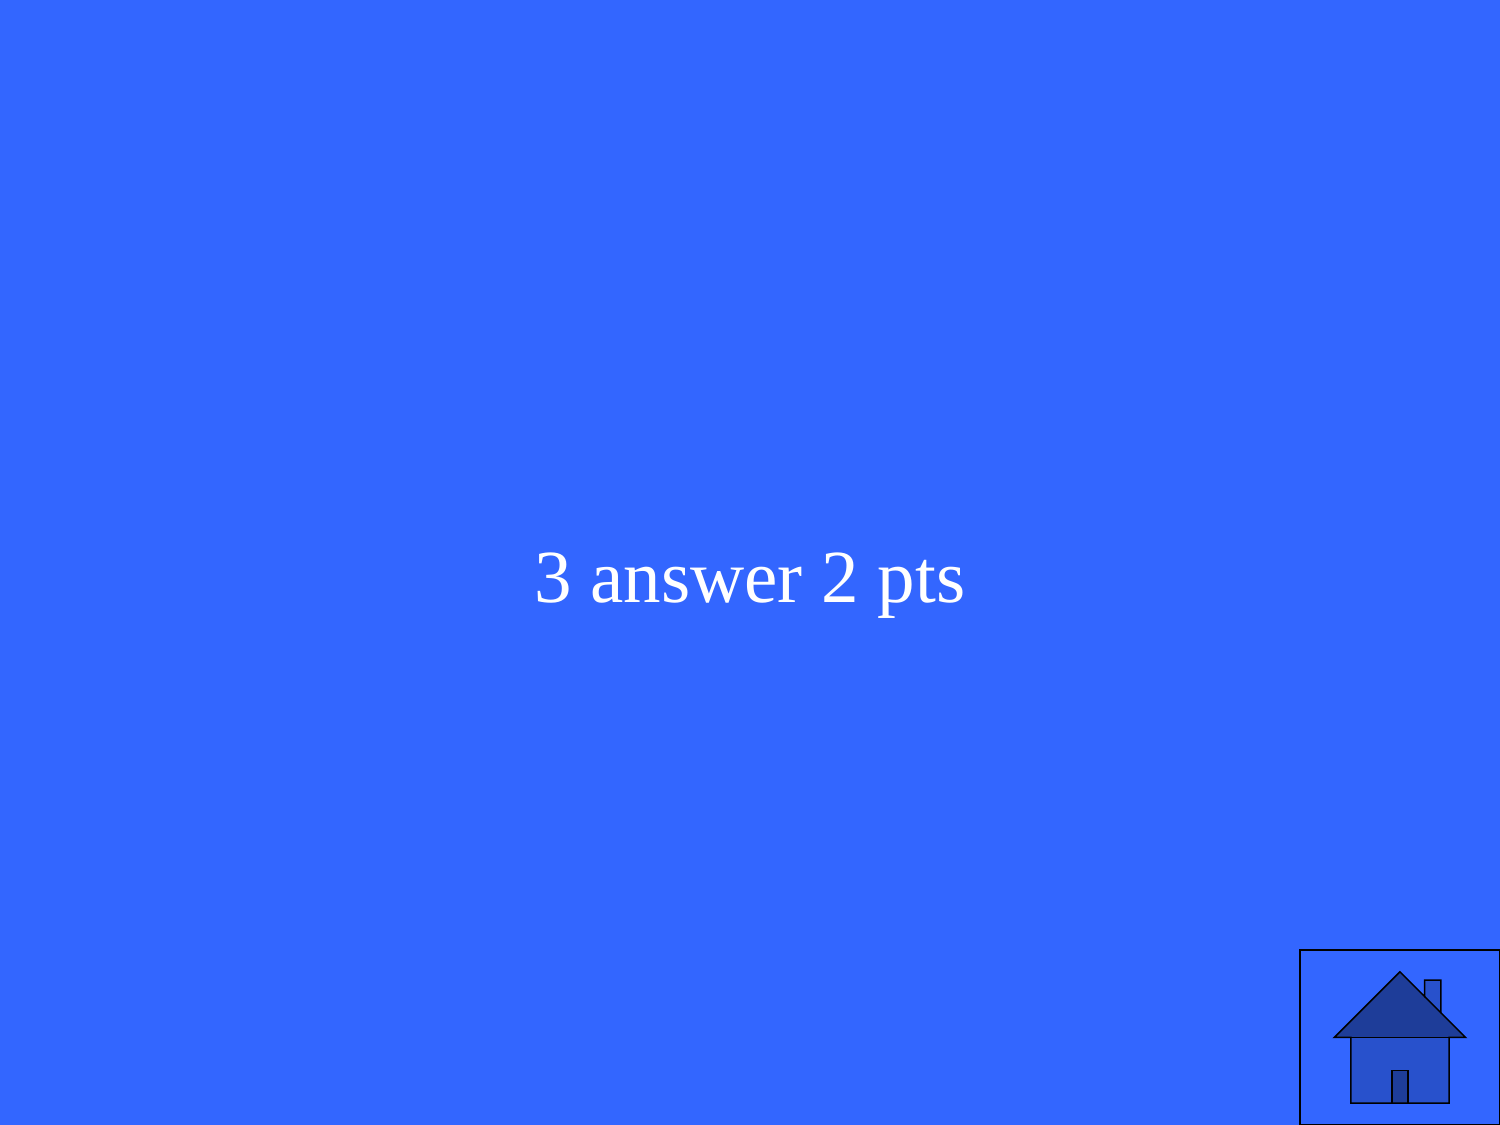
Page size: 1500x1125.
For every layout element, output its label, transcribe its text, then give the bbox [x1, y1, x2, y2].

text_box [1149, 899, 1500, 1125]
text_box [1299, 950, 1500, 1125]
text_box 3 answer 2 pts [237, 520, 1263, 625]
